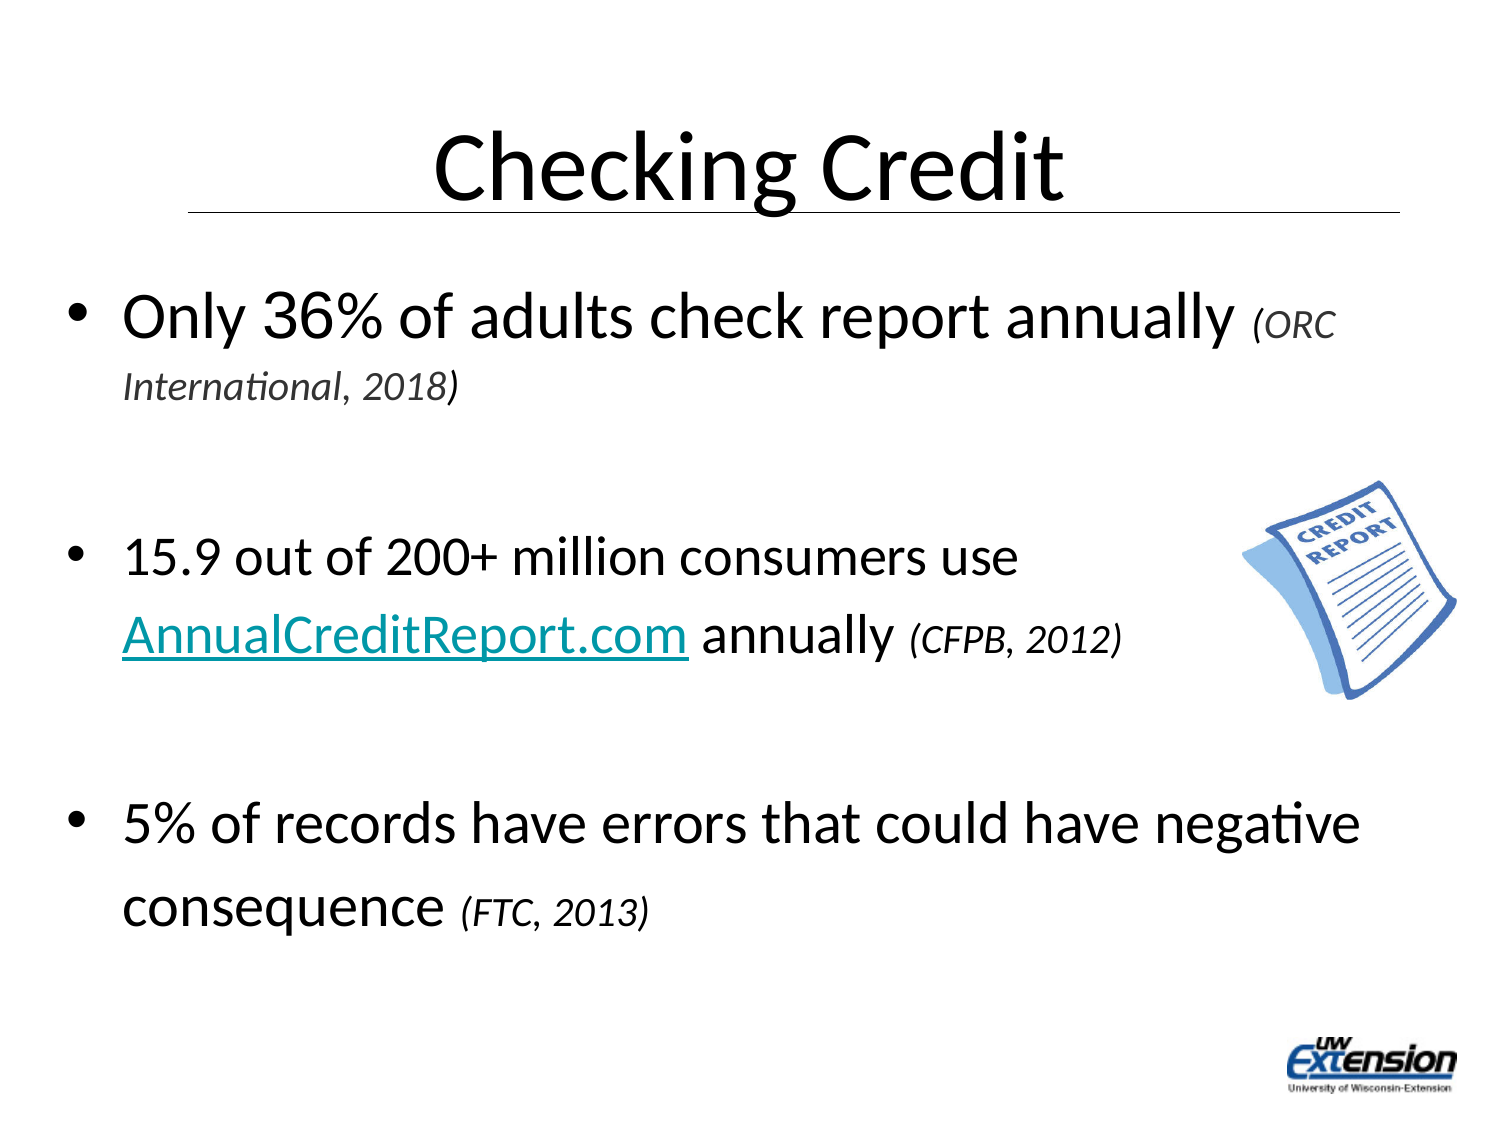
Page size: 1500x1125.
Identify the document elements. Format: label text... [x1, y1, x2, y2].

title Checking Credit [51, 97, 1449, 223]
list Only 36% of adults check report annually (ORC International, 2018) 15.9 out of 200+ million consumers use AnnualCreditReport.com annually (CFPB, 2012) 5% of records have errors that could have negative consequence (FTC, 2013) [51, 252, 1449, 1000]
picture [1242, 480, 1457, 701]
picture [1287, 1037, 1457, 1094]
